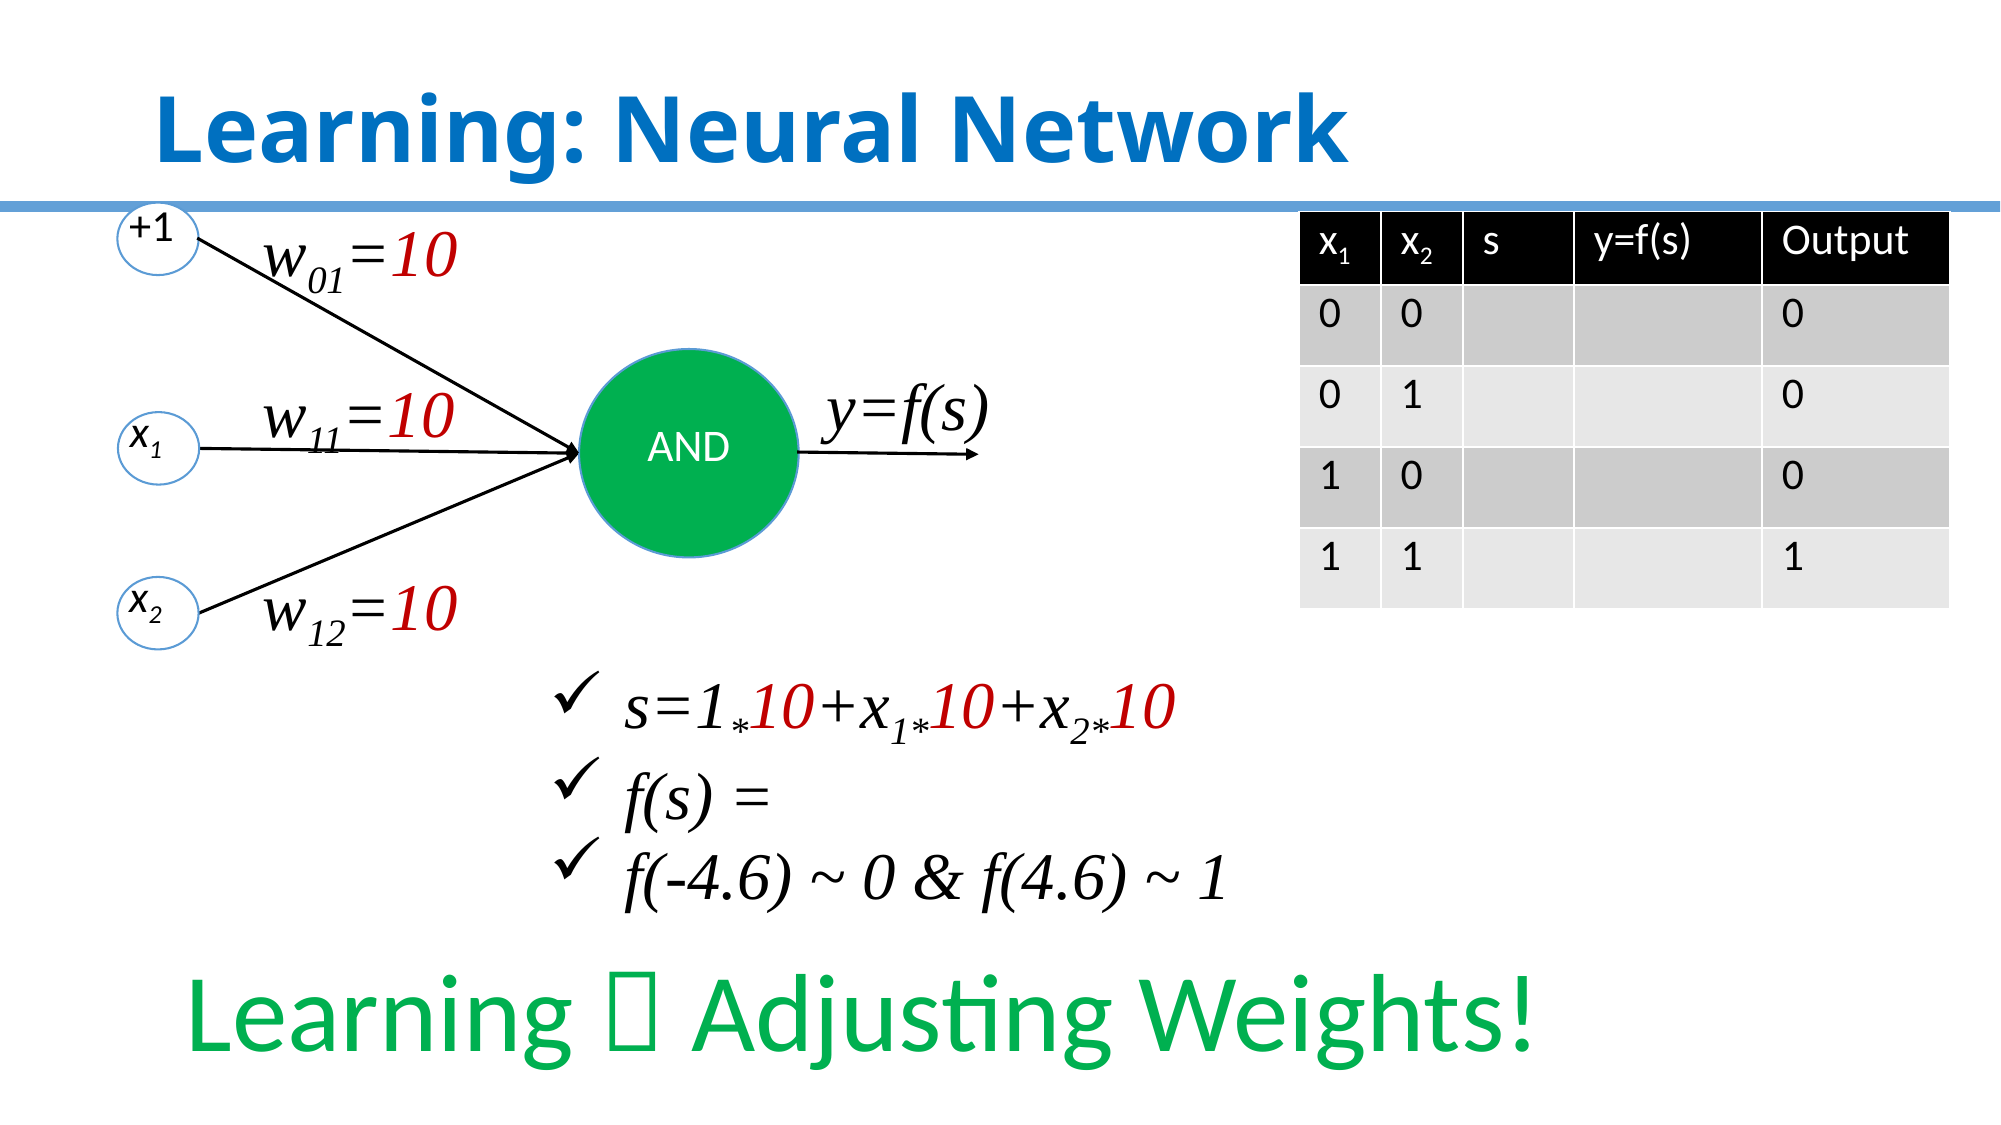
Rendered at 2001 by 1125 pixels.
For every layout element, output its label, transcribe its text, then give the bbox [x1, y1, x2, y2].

table_cell 0 [1300, 286, 1380, 365]
table_cell 1 [1382, 367, 1462, 446]
table_cell 1 [1763, 529, 1949, 608]
table_cell [1575, 448, 1761, 527]
text_box AND [580, 349, 799, 558]
table_header Output [1763, 212, 1949, 284]
table_cell 0 [1382, 448, 1462, 527]
table_cell [1464, 367, 1573, 446]
table_cell [1464, 529, 1573, 608]
table_cell 1 [1300, 448, 1380, 527]
text_box w01=10 [247, 202, 473, 238]
text_box x1 [117, 412, 198, 485]
table_cell 0 [1763, 367, 1949, 446]
table_cell [1575, 529, 1761, 608]
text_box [198, 454, 580, 614]
title Learning: Neural Network [137, 59, 1863, 207]
table_cell 1 [1300, 529, 1380, 608]
table_cell [1464, 448, 1573, 527]
table_header x2 [1382, 212, 1462, 284]
table_cell 1 [1382, 529, 1462, 608]
table_cell [1464, 286, 1573, 365]
table_header x1 [1300, 212, 1380, 284]
text_box w12=10 [247, 614, 473, 662]
table_cell 0 [1300, 367, 1380, 446]
table_cell [1575, 286, 1761, 365]
text_box Learning  Adjusting Weights! [170, 932, 1752, 1092]
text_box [198, 238, 580, 454]
text_box y=f(s) [811, 356, 1006, 452]
table_cell 0 [1763, 286, 1949, 365]
table_cell 0 [1382, 286, 1462, 365]
table_cell 0 [1763, 448, 1949, 527]
table_header y=f(s) [1575, 212, 1761, 284]
text_box +1 [117, 202, 199, 276]
table_cell [1575, 367, 1761, 446]
text_box x2 [117, 576, 199, 650]
table_header s [1464, 212, 1573, 284]
